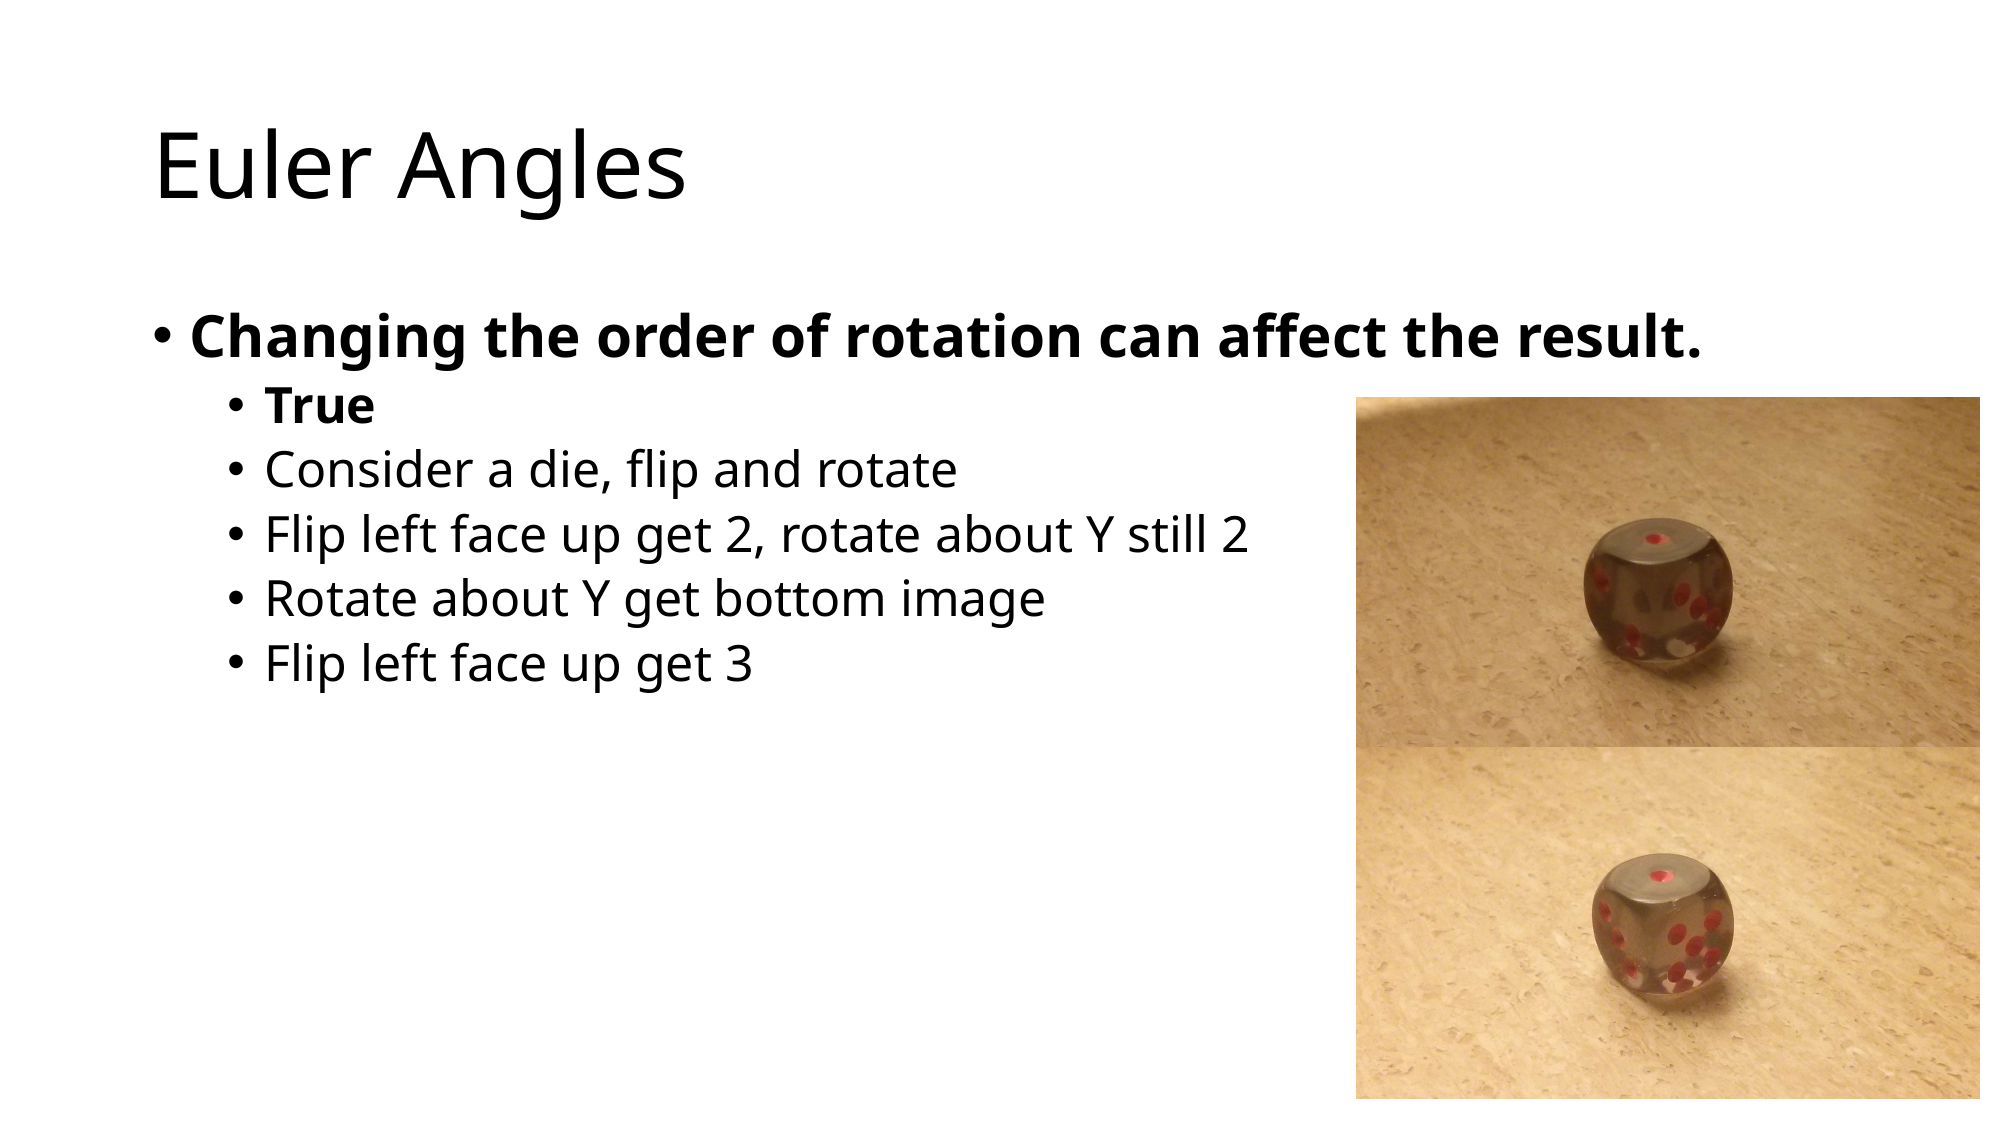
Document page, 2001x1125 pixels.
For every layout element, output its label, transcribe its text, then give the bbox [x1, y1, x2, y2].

title Euler Angles [137, 59, 1863, 278]
list Changing the order of rotation can affect the result. True Consider a die, flip and rotate Flip left face up get 2, rotate about Y still 2 Rotate about Y get bottom image Flip left face up get 3 [137, 299, 1863, 1014]
picture [1356, 397, 1980, 1099]
